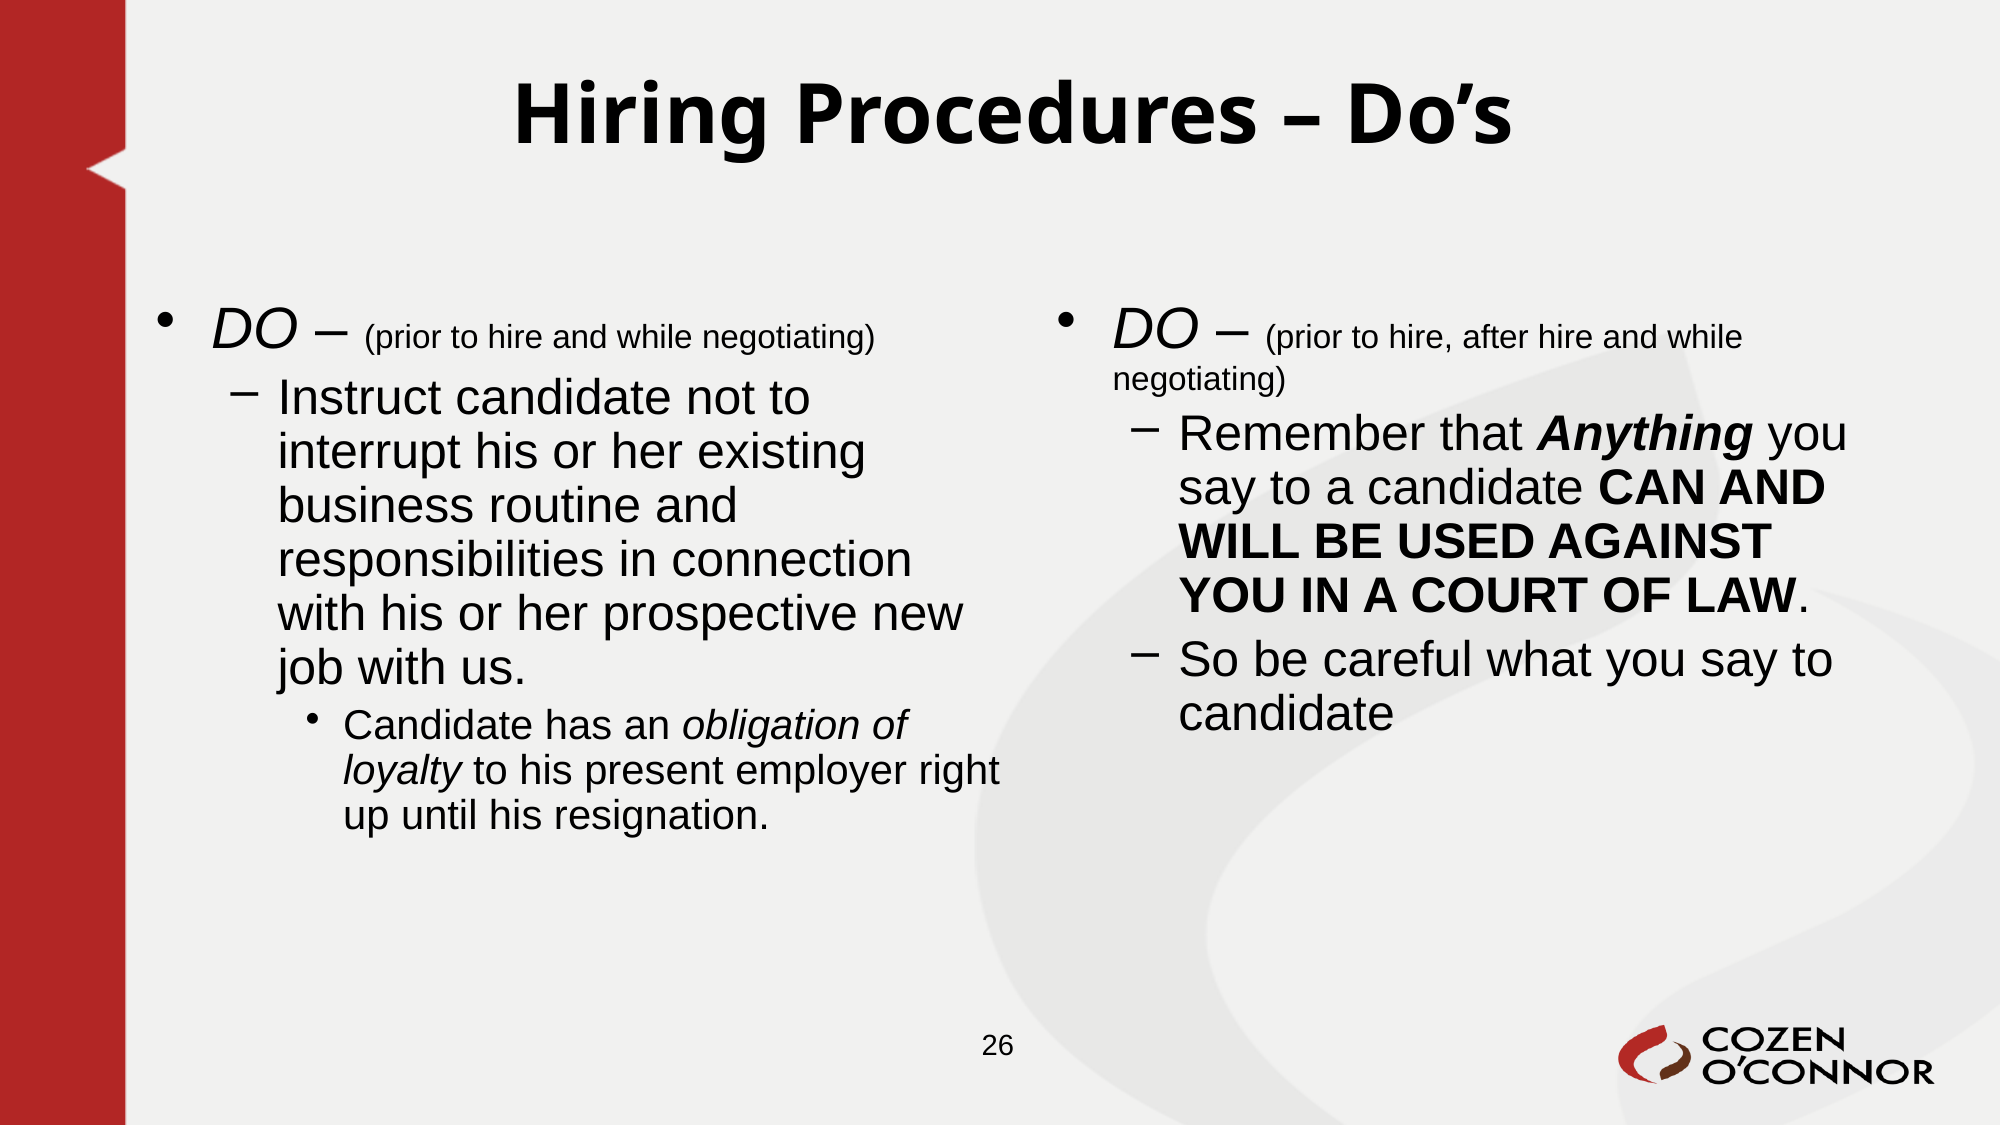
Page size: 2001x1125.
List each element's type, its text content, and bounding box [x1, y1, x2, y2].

title Hiring Procedures – Do’s [150, 70, 1898, 150]
picture [0, 0, 2000, 1125]
text_box DO – (prior to hire, after hire and while negotiating) Remember that Anything you say to a candidate CAN AND WILL BE USED AGAINST YOU IN A COURT OF LAW. So be careful what you say to candidate [1041, 209, 1898, 1013]
slide_number 26 [764, 1018, 1232, 1069]
list DO – (prior to hire and while negotiating) Instruct candidate not to interrupt his or her existing business routine and responsibilities in connection with his or her prospective new job with us. Candidate has an obligation of loyalty to his present employer right up until his resignation. [140, 209, 1024, 1044]
